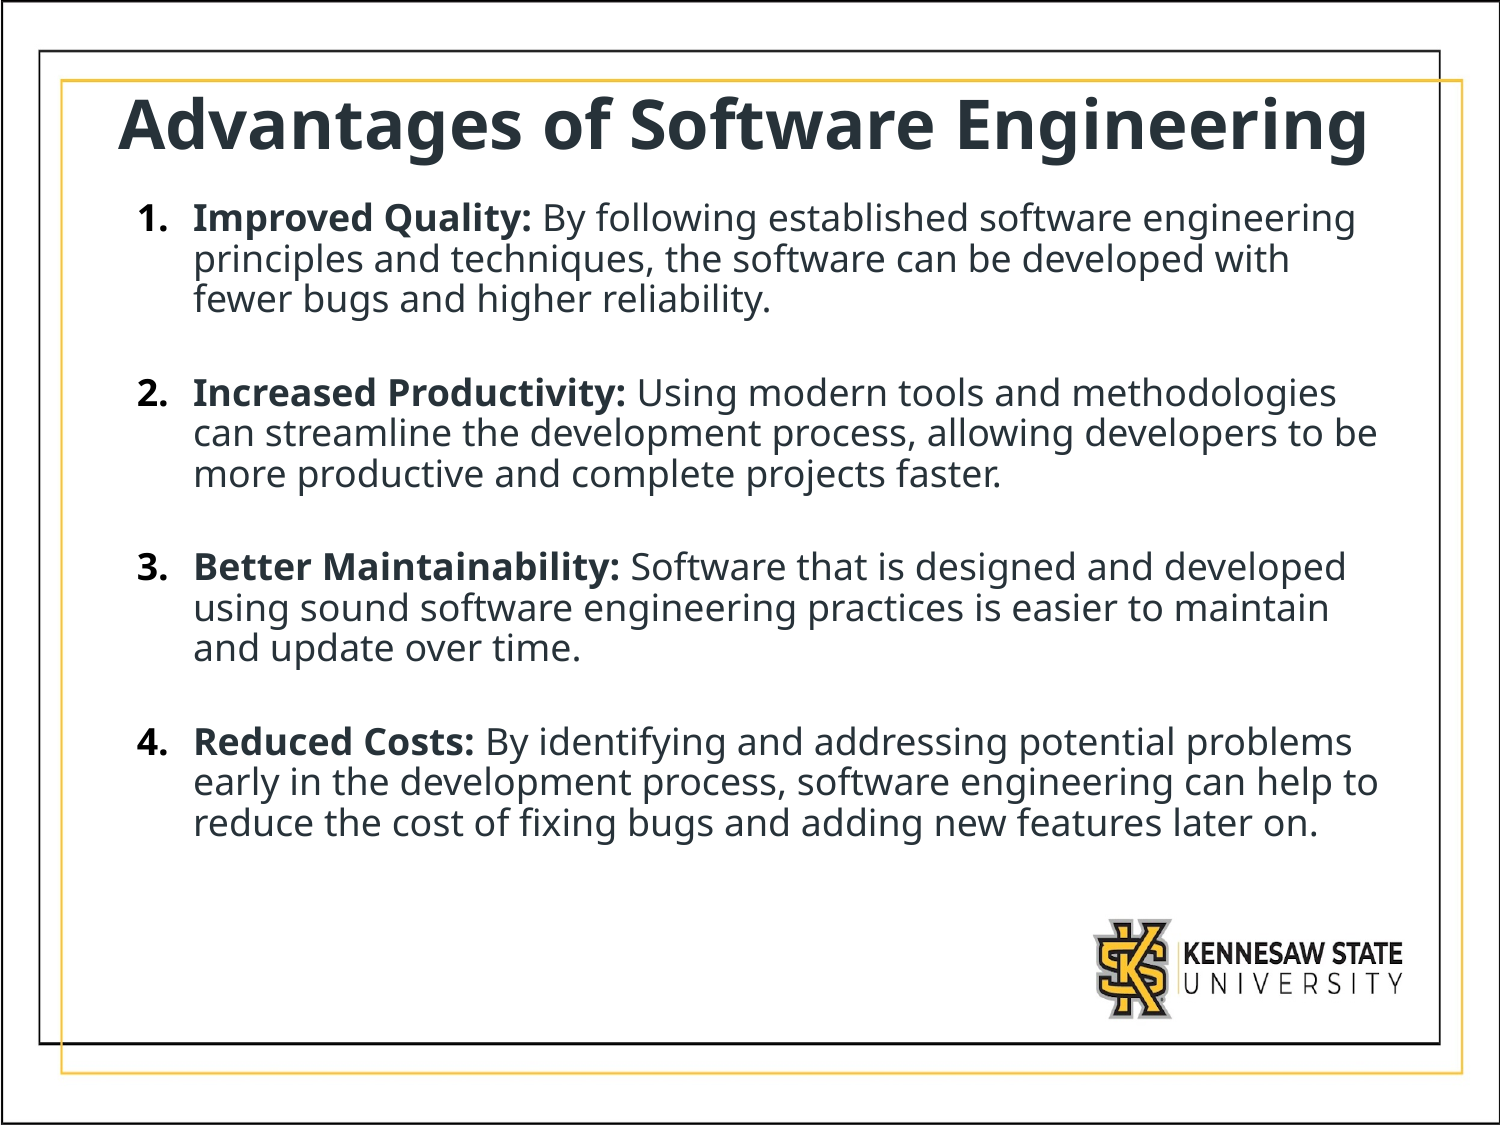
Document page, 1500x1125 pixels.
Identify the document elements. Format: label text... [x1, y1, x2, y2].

list Improved Quality: By following established software engineering principles and techniques, the software can be developed with fewer bugs and higher reliability. Increased Productivity: Using modern tools and methodologies can streamline the development process, allowing developers to be more productive and complete projects faster. Better Maintainability: Software that is designed and developed using sound software engineering practices is easier to maintain and update over time. Reduced Costs: By identifying and addressing potential problems early in the development process, software engineering can help to reduce the cost of fixing bugs and adding new features later on. [103, 191, 1397, 906]
picture [0, 0, 1500, 1125]
title Advantages of Software Engineering [103, 59, 1397, 191]
